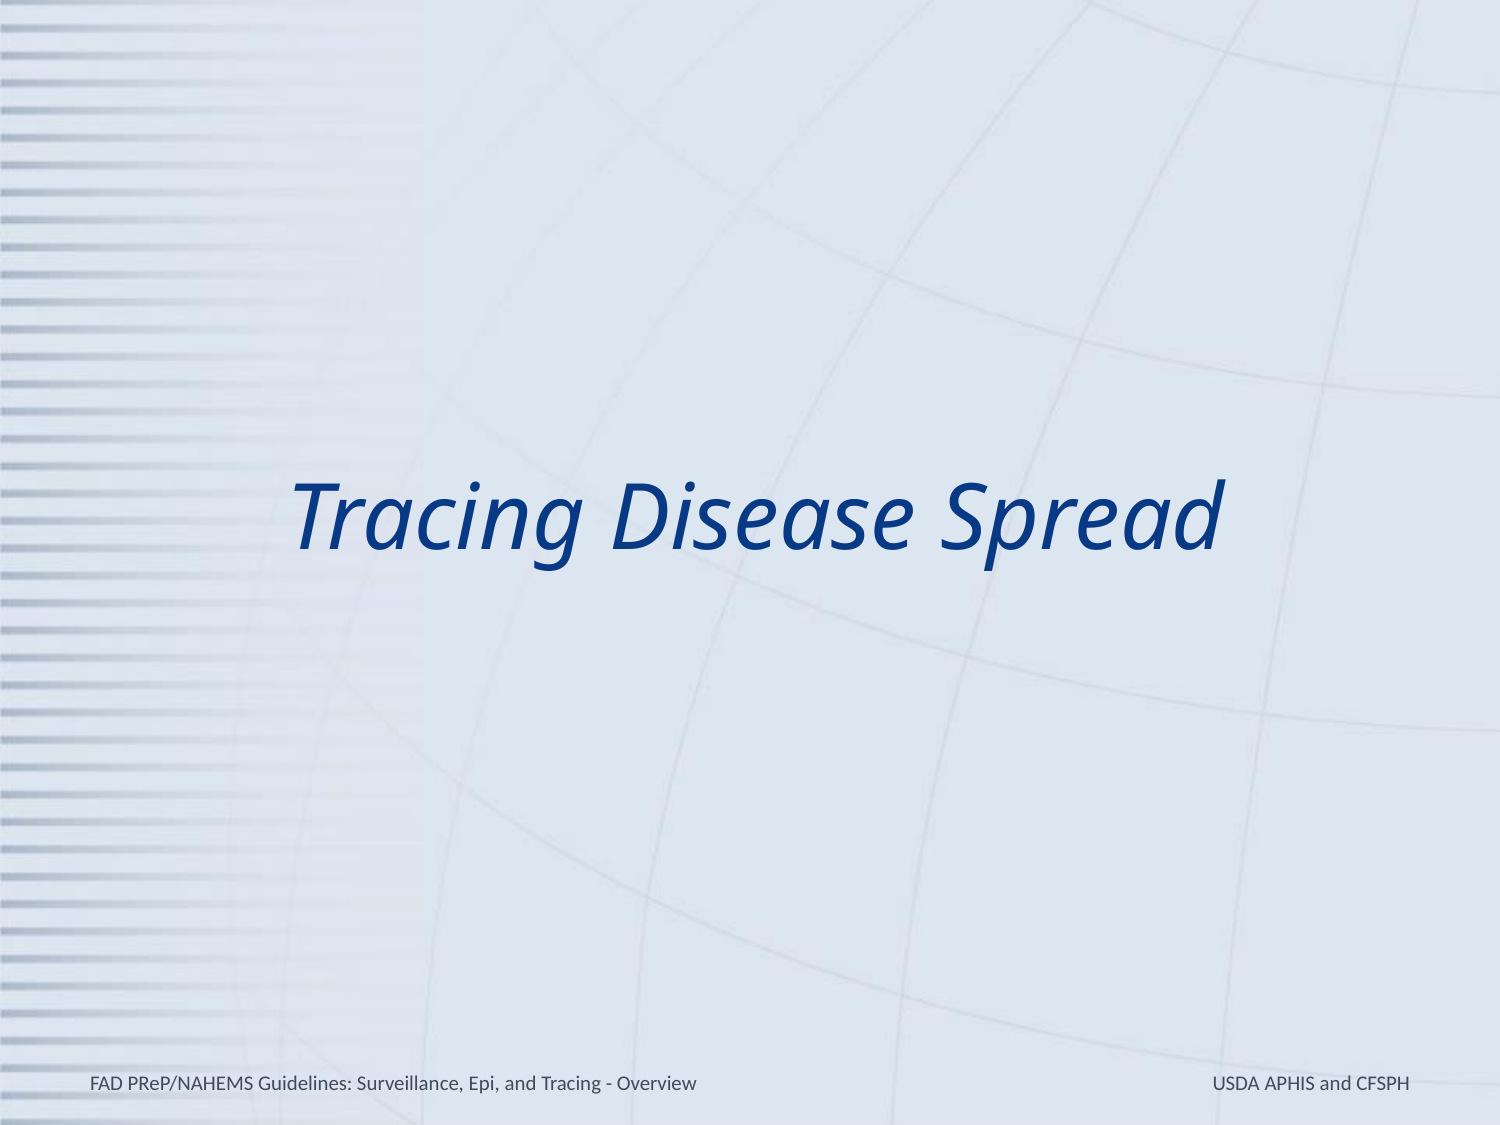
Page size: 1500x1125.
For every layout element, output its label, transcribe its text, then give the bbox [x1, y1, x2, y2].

title Tracing Disease Spread [118, 450, 1394, 884]
footer FAD PReP/NAHEMS Guidelines: Surveillance, Epi, and Tracing - Overview [75, 1042, 825, 1103]
picture [0, 0, 1500, 1125]
slide_number USDA APHIS and CFSPH [1074, 1042, 1425, 1103]
